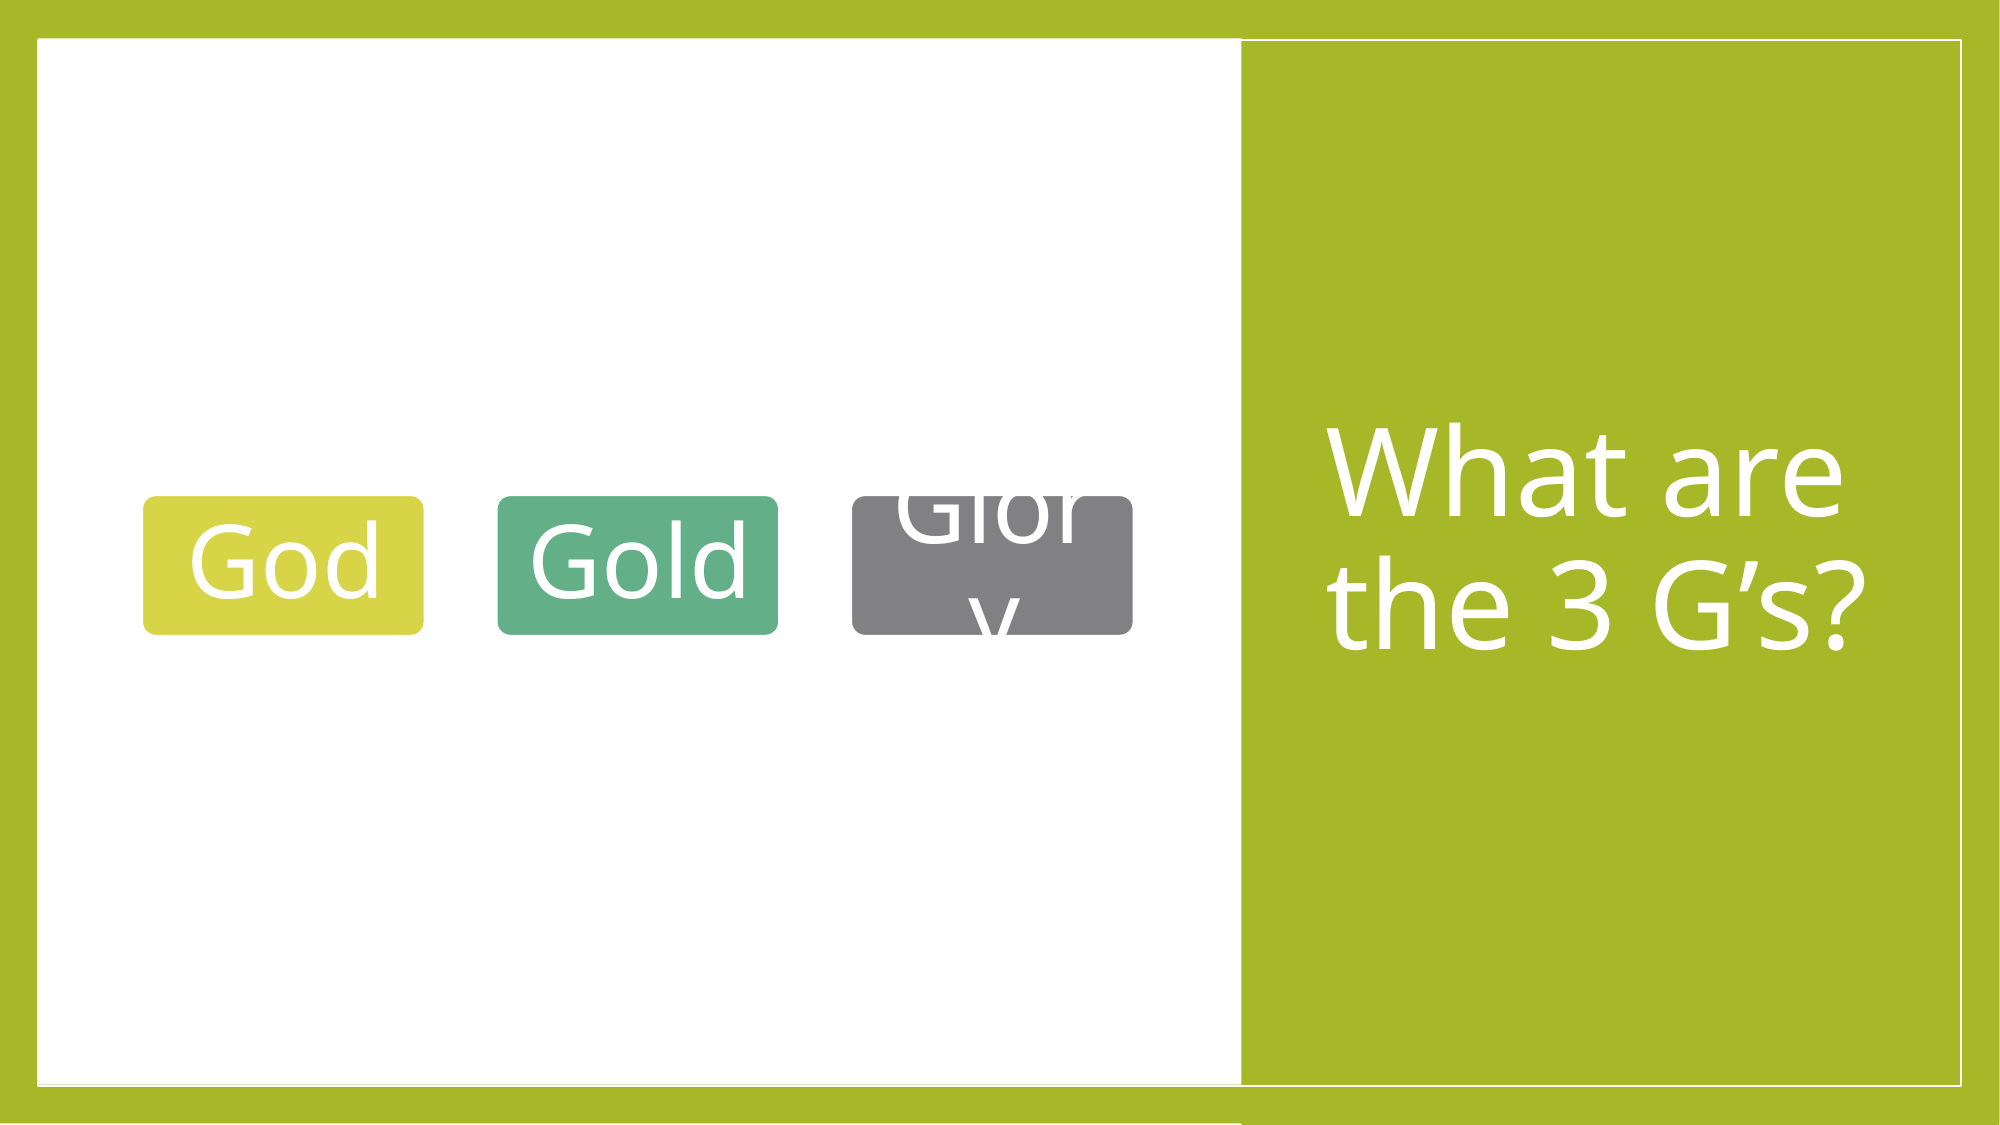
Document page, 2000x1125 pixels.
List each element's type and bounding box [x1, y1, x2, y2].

text_box [1240, 0, 2000, 1125]
text_box [36, 38, 1962, 1088]
text_box [0, 0, 1240, 1125]
list [140, 144, 1135, 987]
